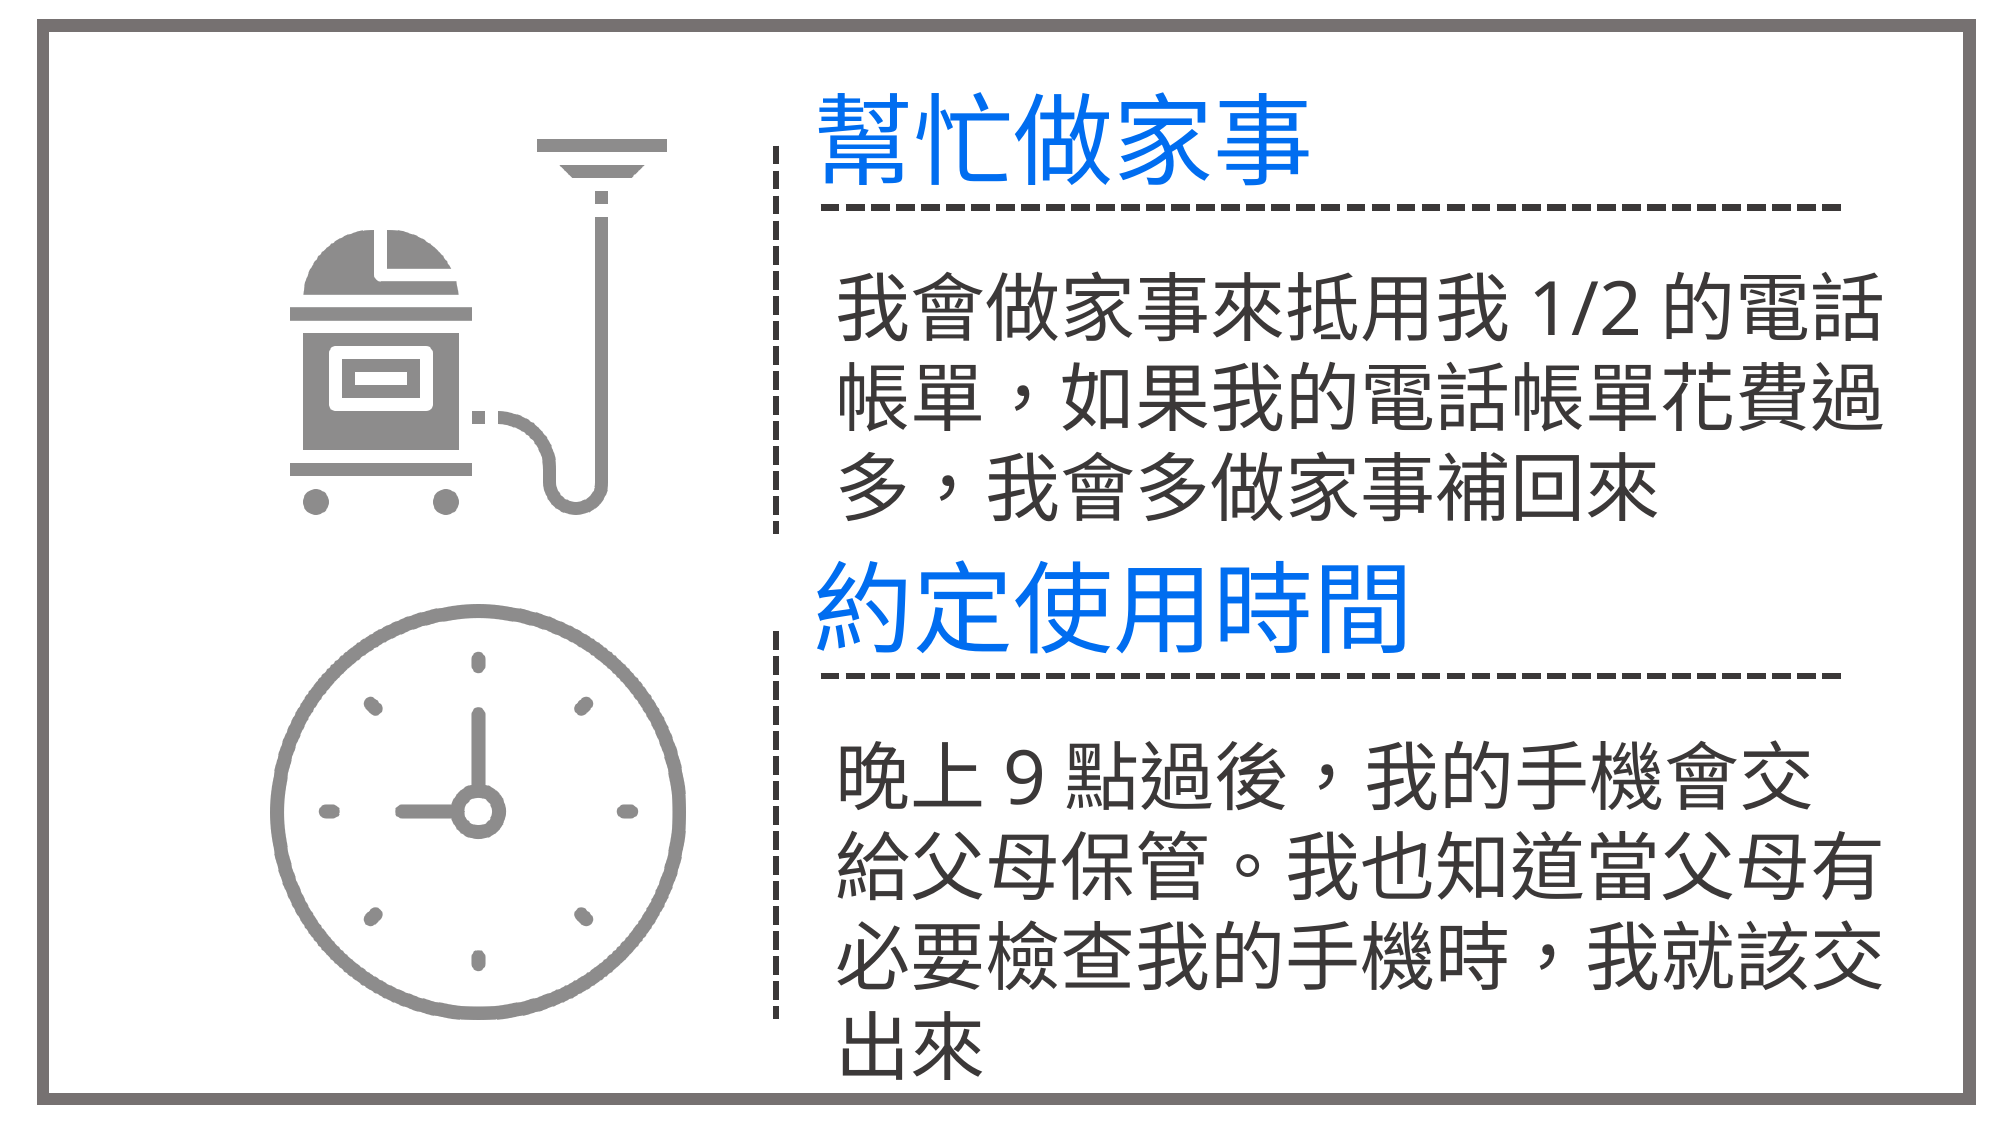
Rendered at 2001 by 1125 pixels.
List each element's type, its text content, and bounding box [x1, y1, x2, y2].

text_box 約定使用時間 [798, 504, 1880, 722]
text_box 晚上9點過後，我的手機會交給父母保管。我也知道當父母有必要檢查我的手機時，我就該交出來 [820, 722, 1903, 1097]
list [270, 119, 686, 535]
title 幫忙做家事 [798, 36, 1880, 254]
text_box [42, 25, 1970, 1100]
text_box 我會做家事來抵用我1/2的電話帳單，如果我的電話帳單花費過多，我會多做家事補回來 [820, 253, 1903, 539]
picture [270, 604, 686, 1020]
